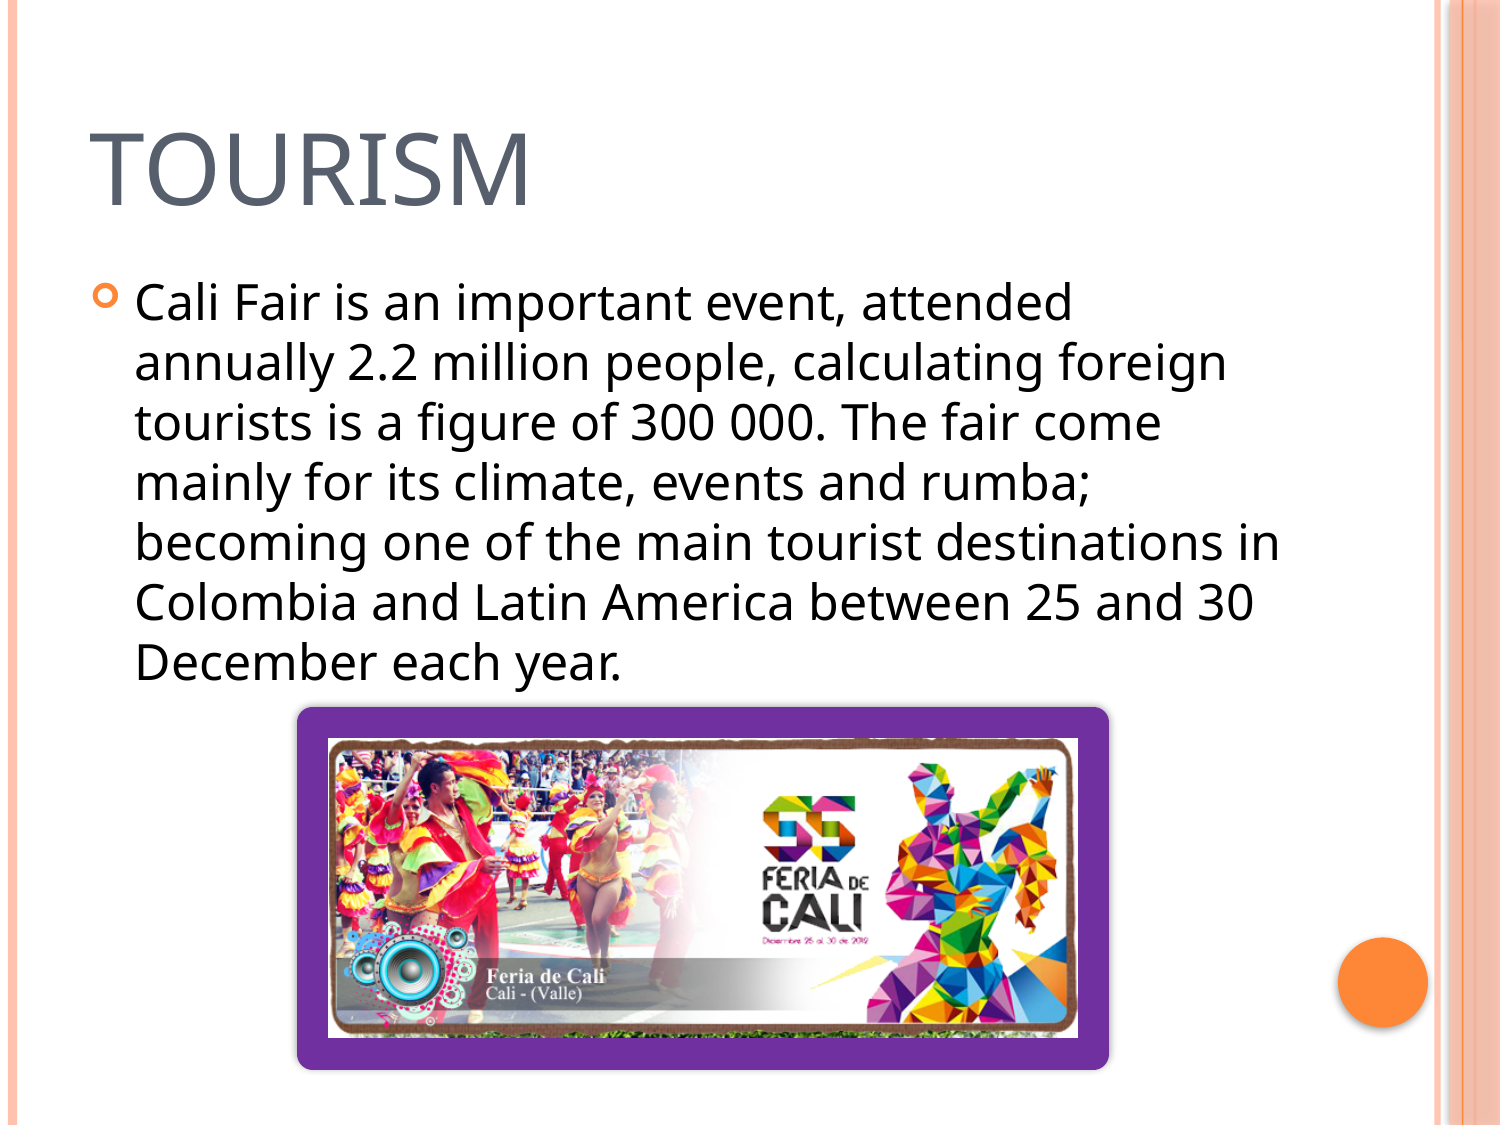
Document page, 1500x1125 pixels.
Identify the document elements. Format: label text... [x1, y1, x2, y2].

title tourism [75, 45, 1300, 233]
list Cali Fair is an important event, attended annually 2.2 million people, calculating foreign tourists is a figure of 300 000. The fair come mainly for its climate, events and rumba; becoming one of the main tourist destinations in Colombia and Latin America between 25 and 30 December each year. [75, 262, 1300, 1062]
picture [327, 737, 1079, 1039]
